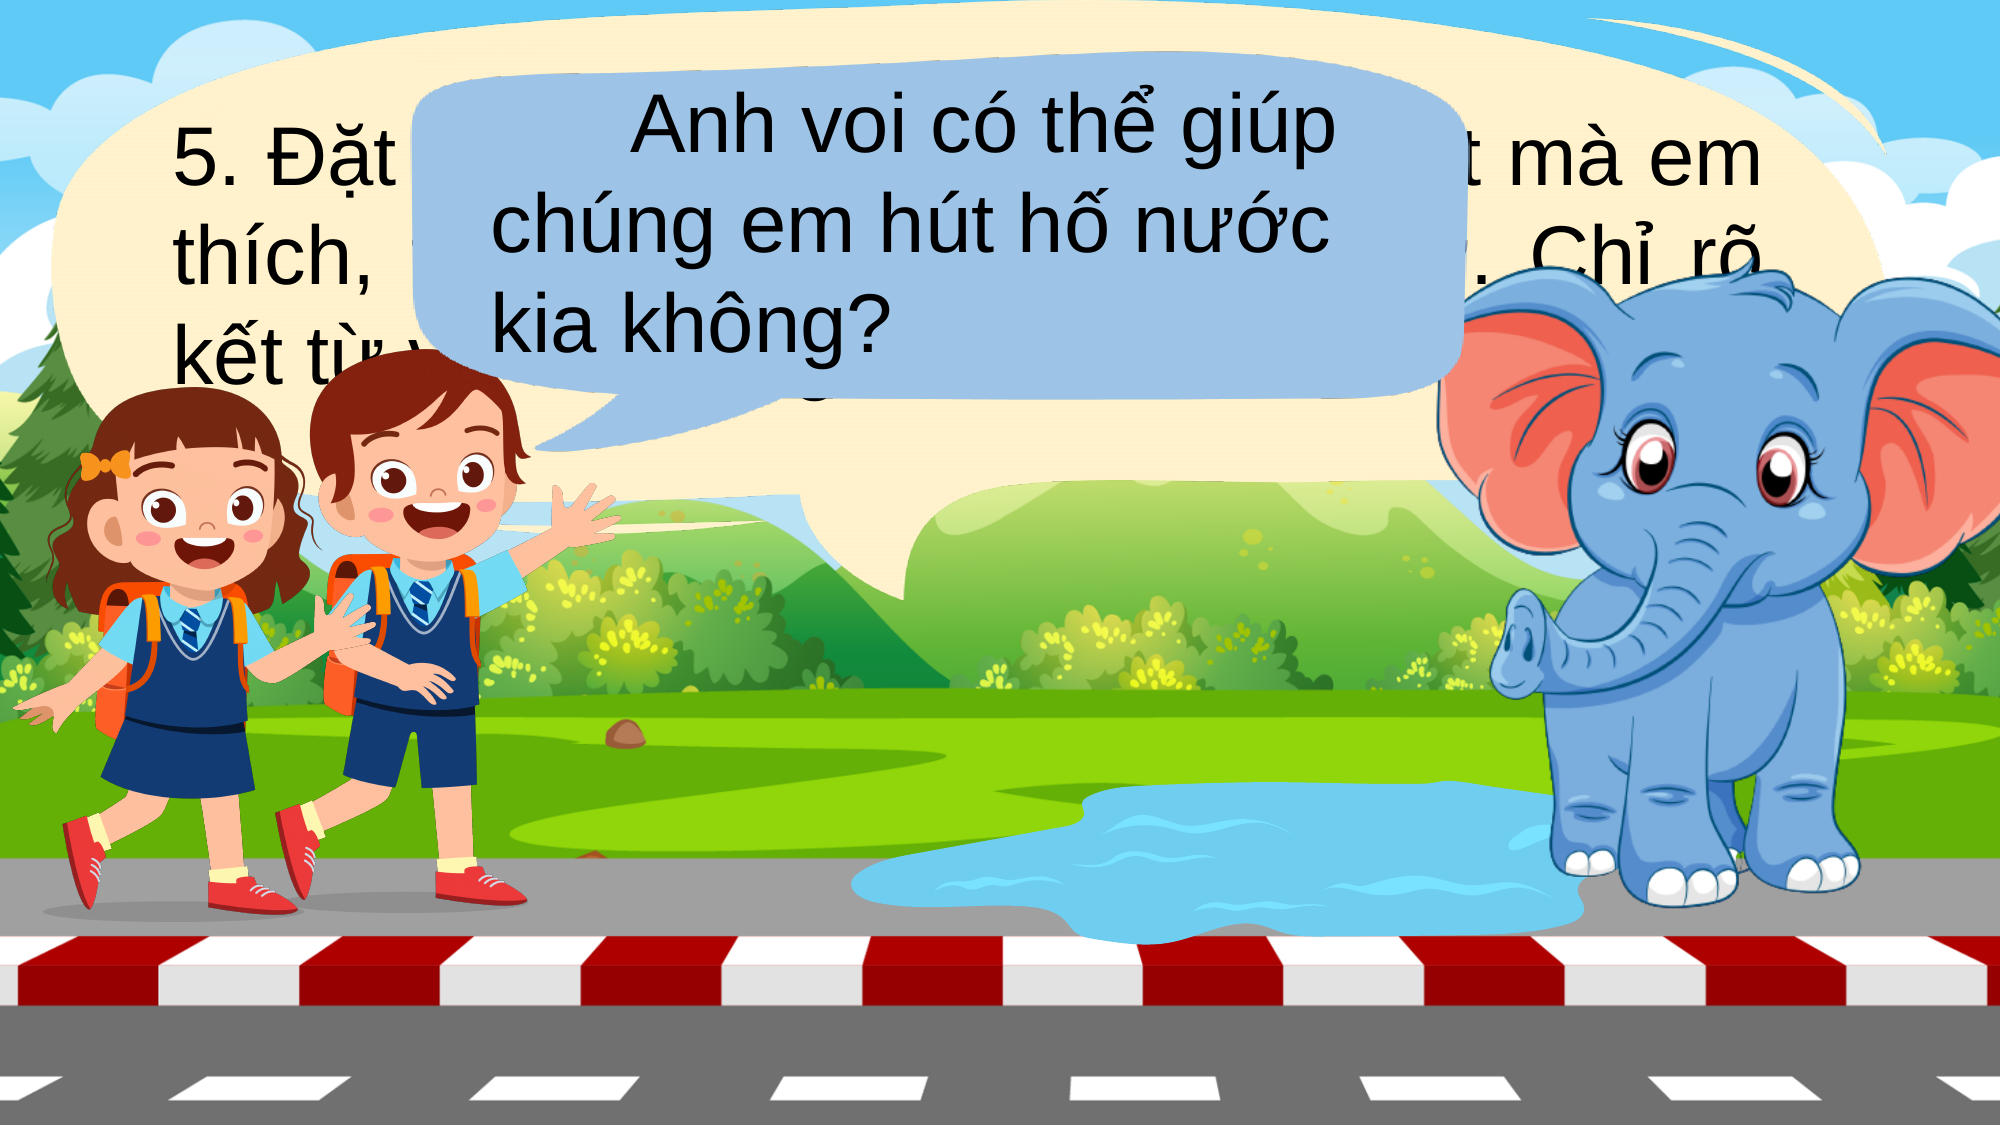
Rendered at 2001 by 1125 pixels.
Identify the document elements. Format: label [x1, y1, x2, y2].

text_box [51, 0, 1887, 349]
picture [0, 0, 2001, 1125]
text_box [408, 48, 1473, 452]
text_box [621, 452, 1399, 601]
text_box [12, 349, 621, 922]
